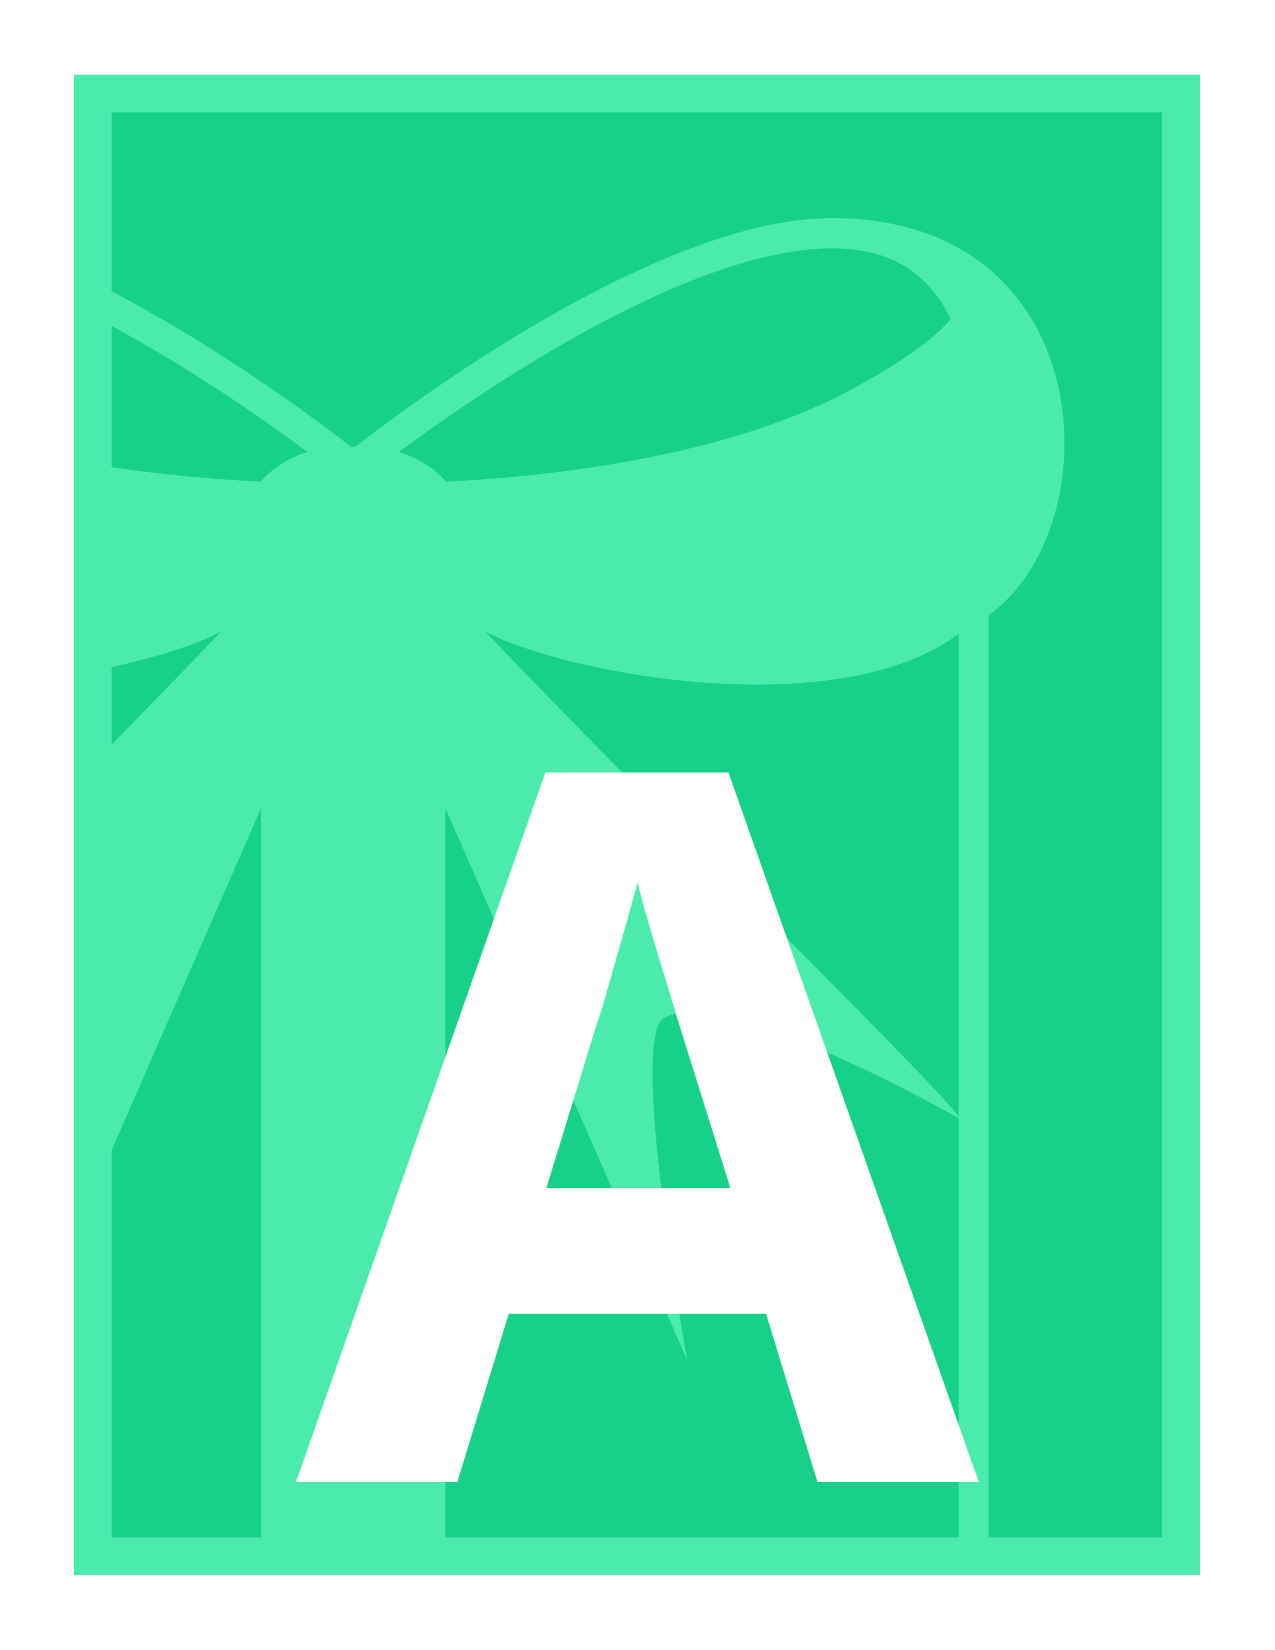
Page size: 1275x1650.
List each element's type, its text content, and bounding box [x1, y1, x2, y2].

title a [112, 564, 1163, 1609]
